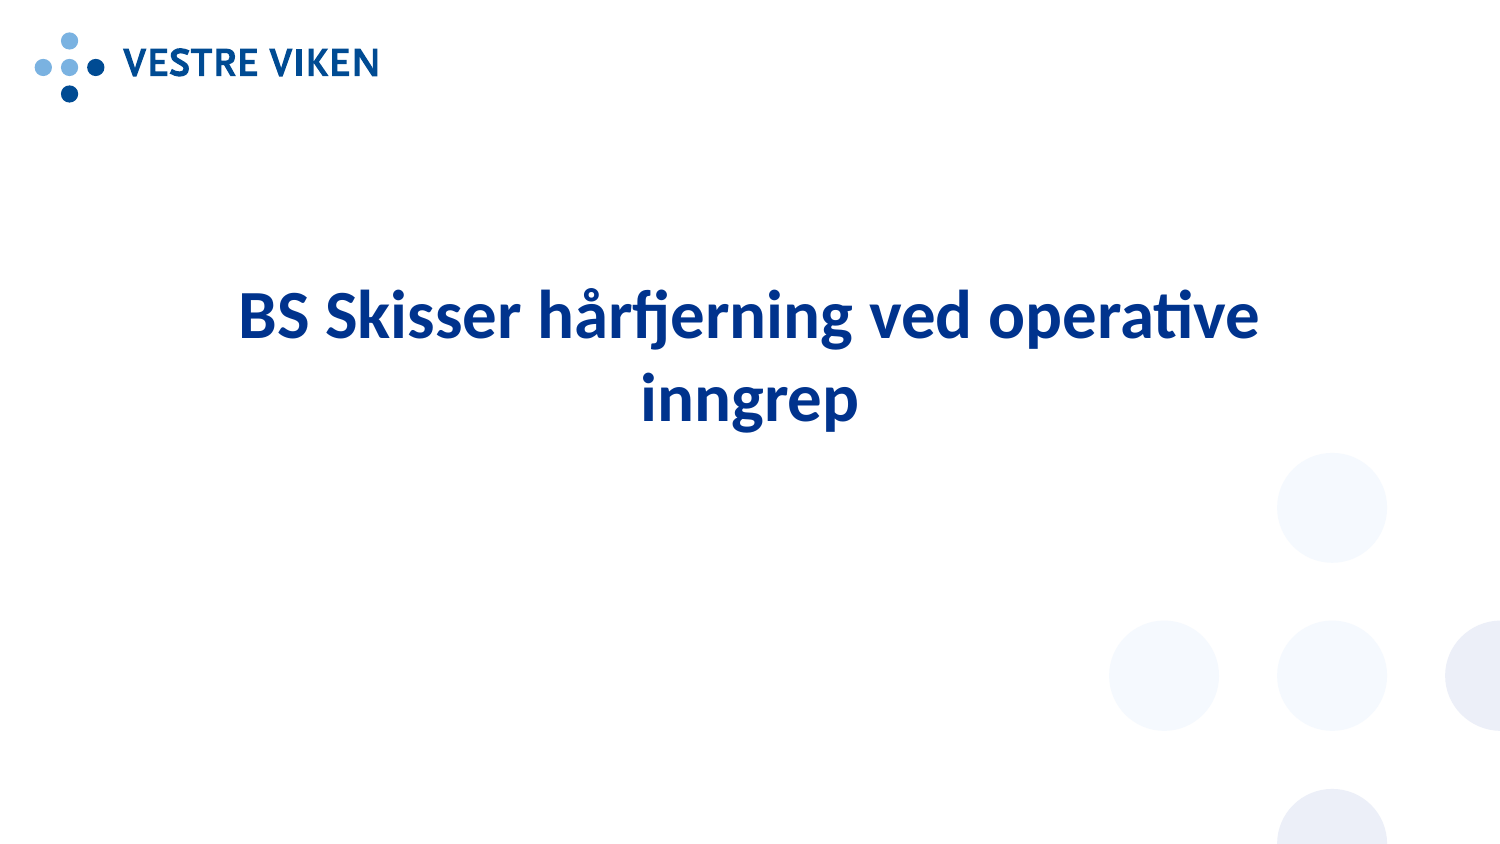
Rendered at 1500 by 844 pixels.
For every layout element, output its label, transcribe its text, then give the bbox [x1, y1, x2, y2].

title BS Skisser hårfjerning ved operative inngrep [112, 262, 1388, 443]
